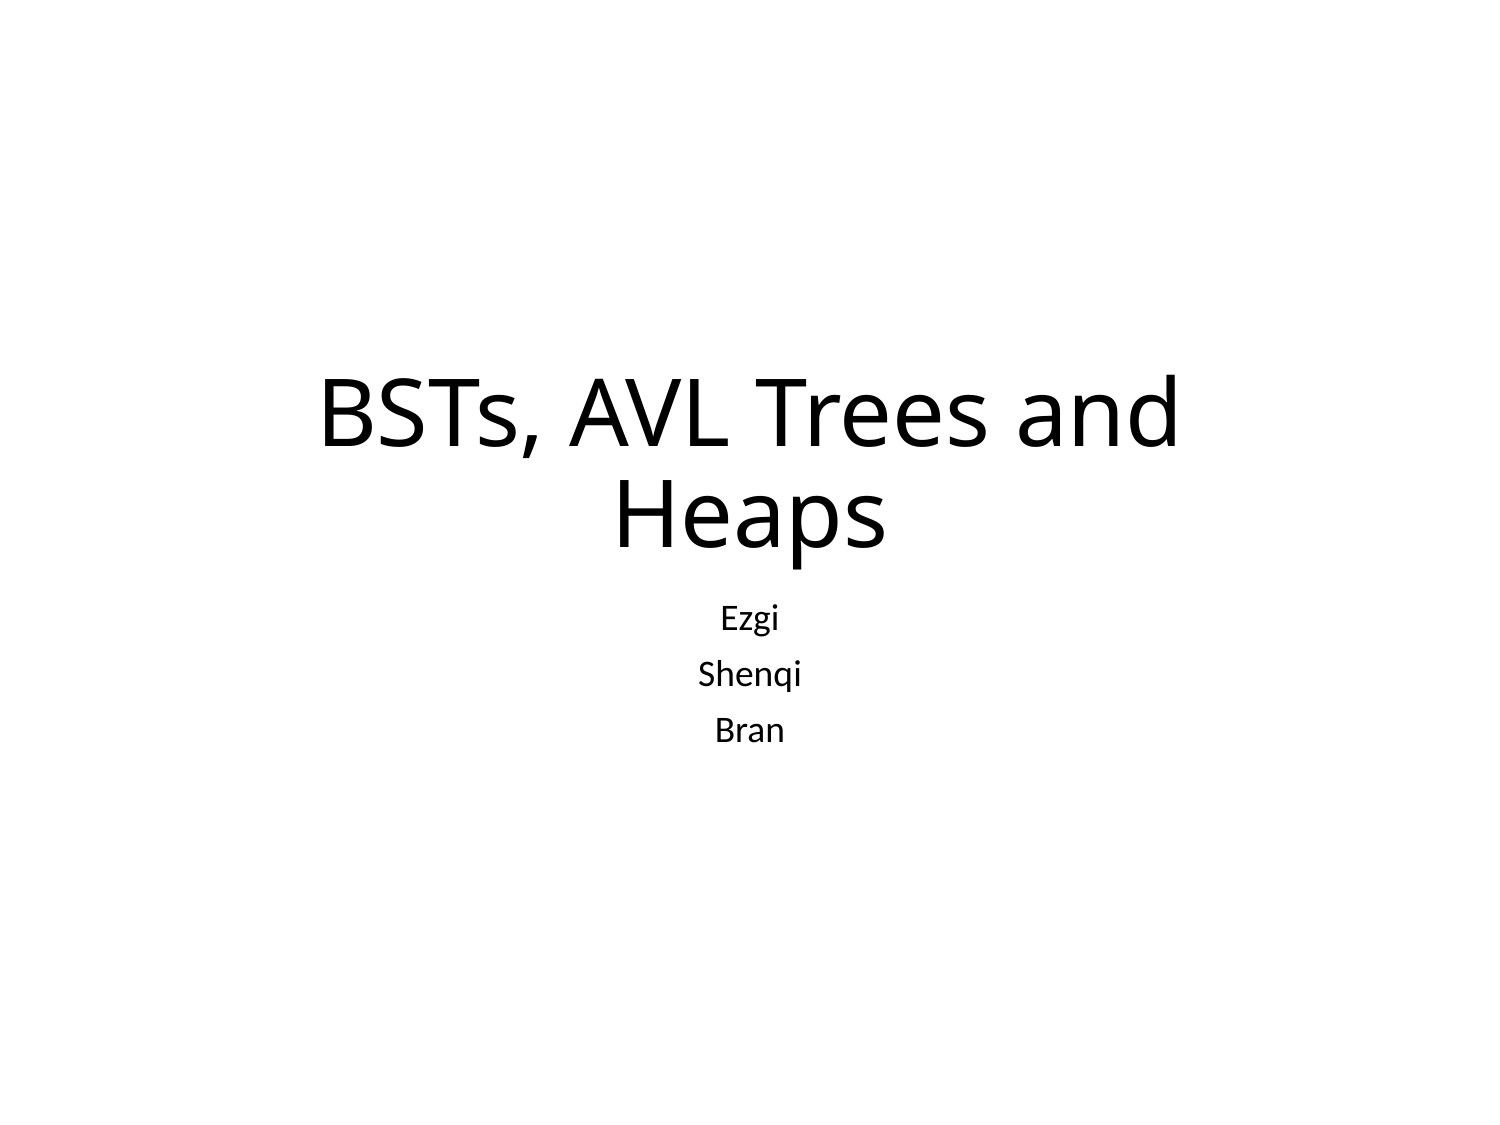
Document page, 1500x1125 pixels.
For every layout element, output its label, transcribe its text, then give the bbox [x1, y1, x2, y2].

title BSTs, AVL Trees and Heaps [187, 184, 1313, 576]
subtitle Ezgi Shenqi Bran [187, 590, 1313, 863]
